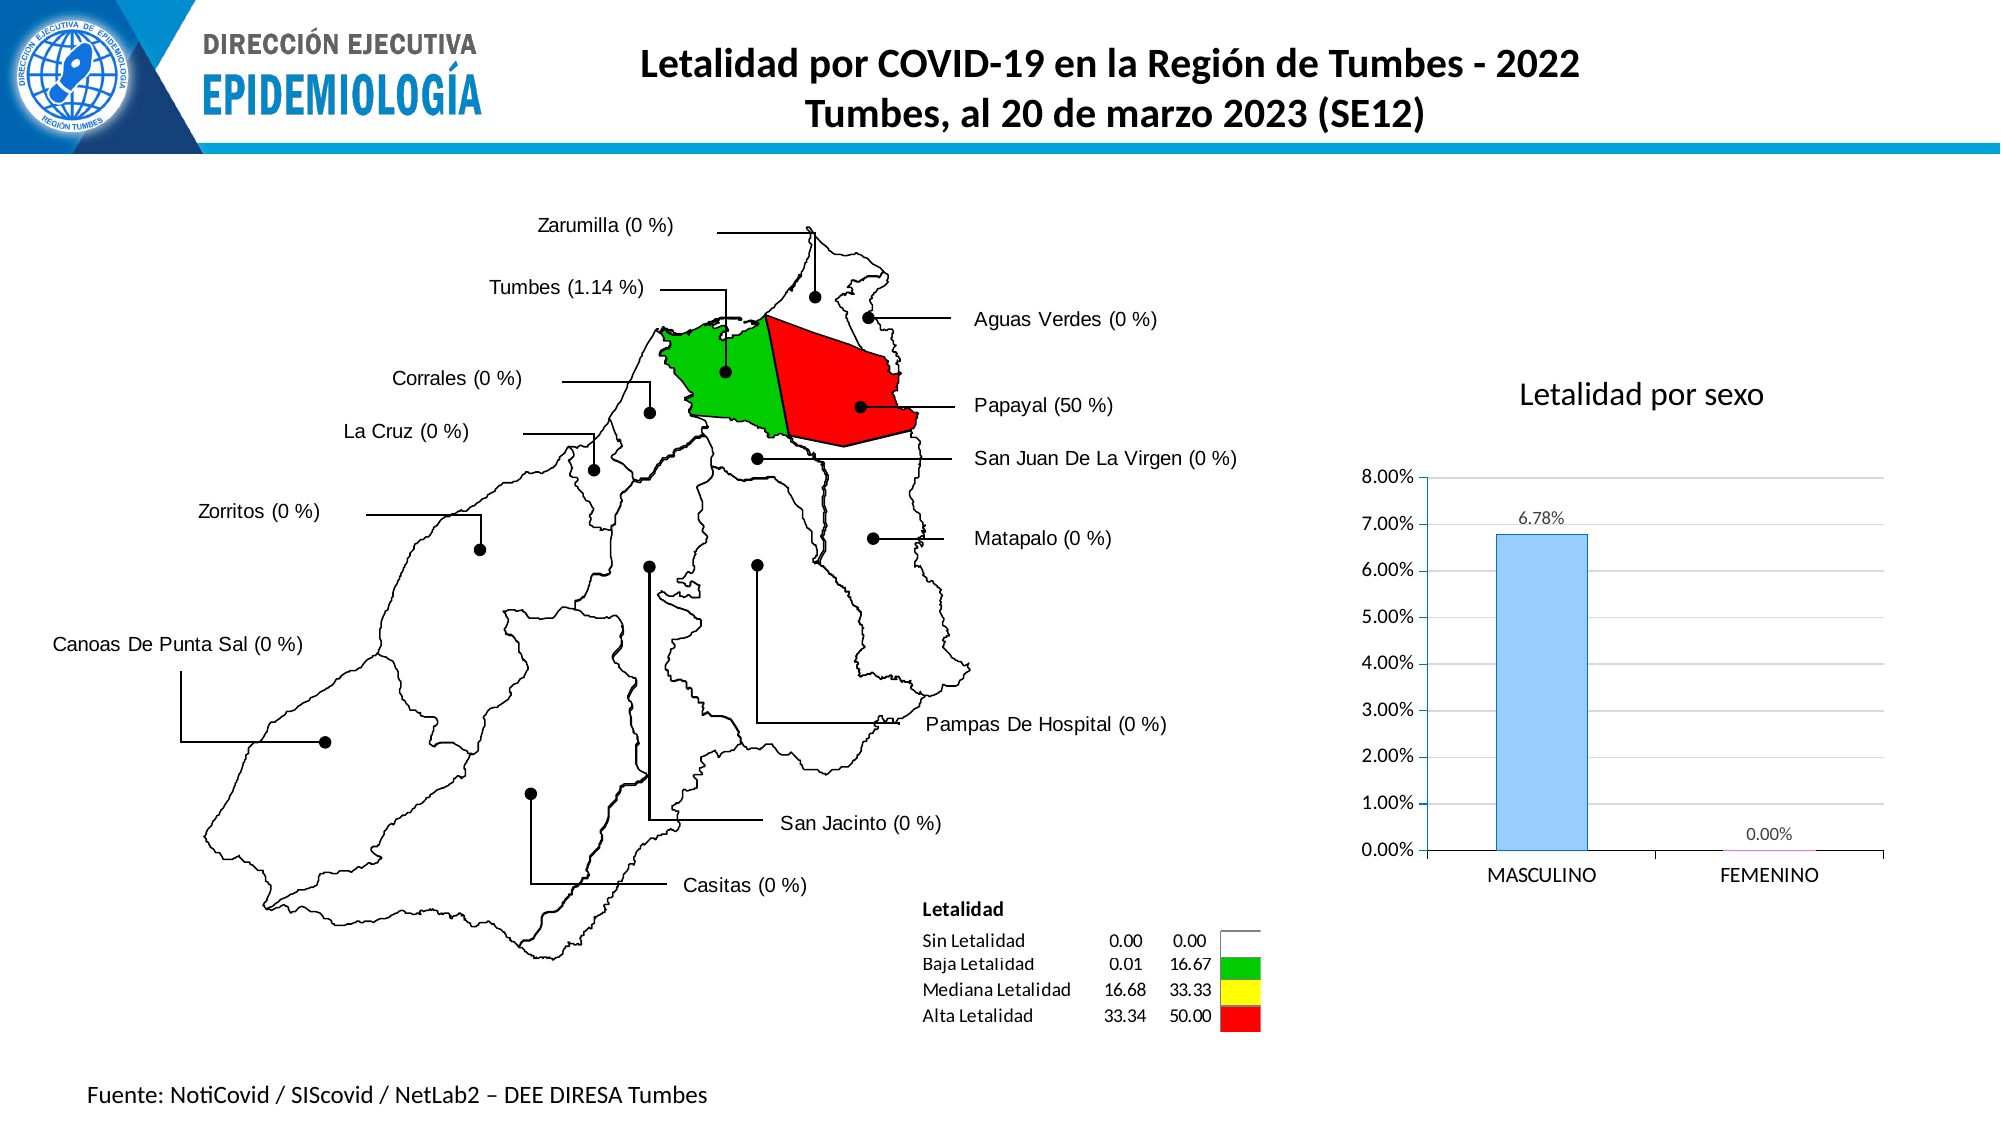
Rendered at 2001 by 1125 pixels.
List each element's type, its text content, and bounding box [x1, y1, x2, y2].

picture [0, 0, 512, 154]
text_box [0, 142, 2000, 155]
text_box Letalidad por COVID-19 en la Región de Tumbes - 2022 Tumbes, al 20 de marzo 2023 (SE12) [512, 28, 1710, 144]
text_box Letalidad por sexo [1504, 364, 1780, 420]
chart [1349, 454, 1913, 905]
picture [47, 213, 1262, 1033]
text_box Fuente: NotiCovid / SIScovid / NetLab2 – DEE DIRESA Tumbes [72, 1071, 1228, 1116]
